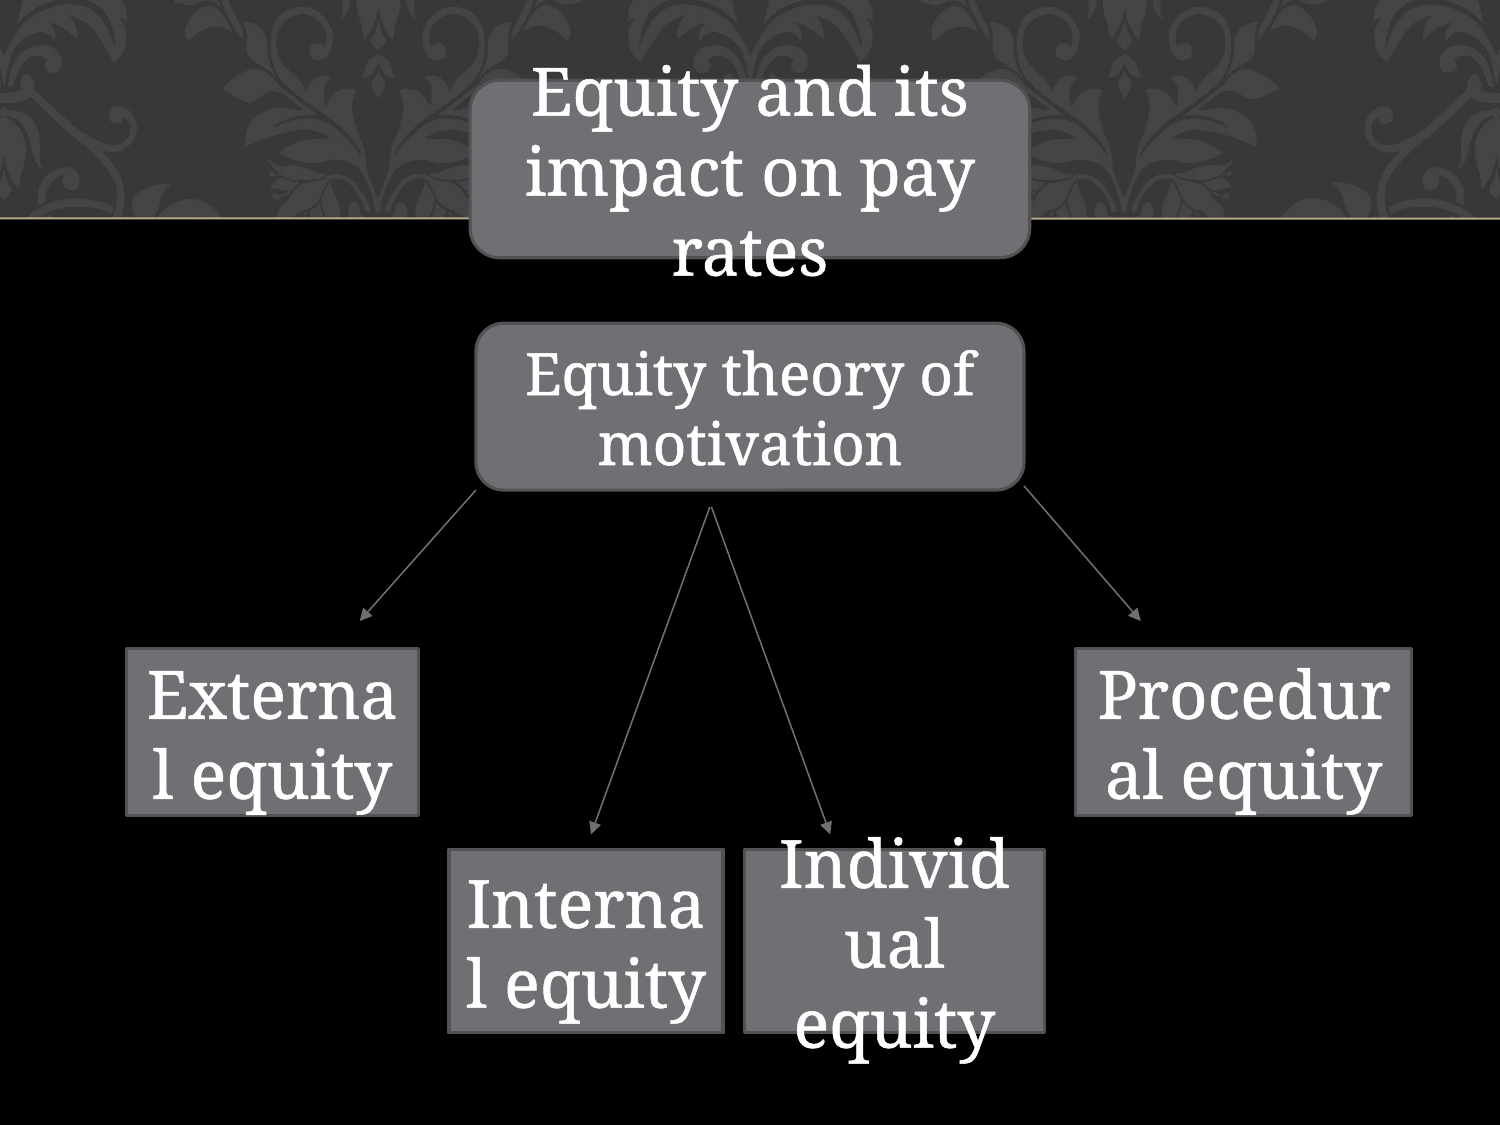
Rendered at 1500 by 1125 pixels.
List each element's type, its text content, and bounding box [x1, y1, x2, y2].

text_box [359, 489, 477, 622]
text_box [1023, 485, 1142, 622]
text_box Equity and its impact on pay rates [468, 78, 1032, 260]
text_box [590, 506, 710, 835]
text_box Internal equity [447, 848, 725, 1034]
text_box Equity theory of motivation [474, 321, 1026, 492]
text_box External equity [125, 647, 420, 817]
text_box Individual equity [743, 848, 1046, 1034]
text_box Procedural equity [1074, 647, 1413, 817]
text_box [711, 506, 831, 835]
